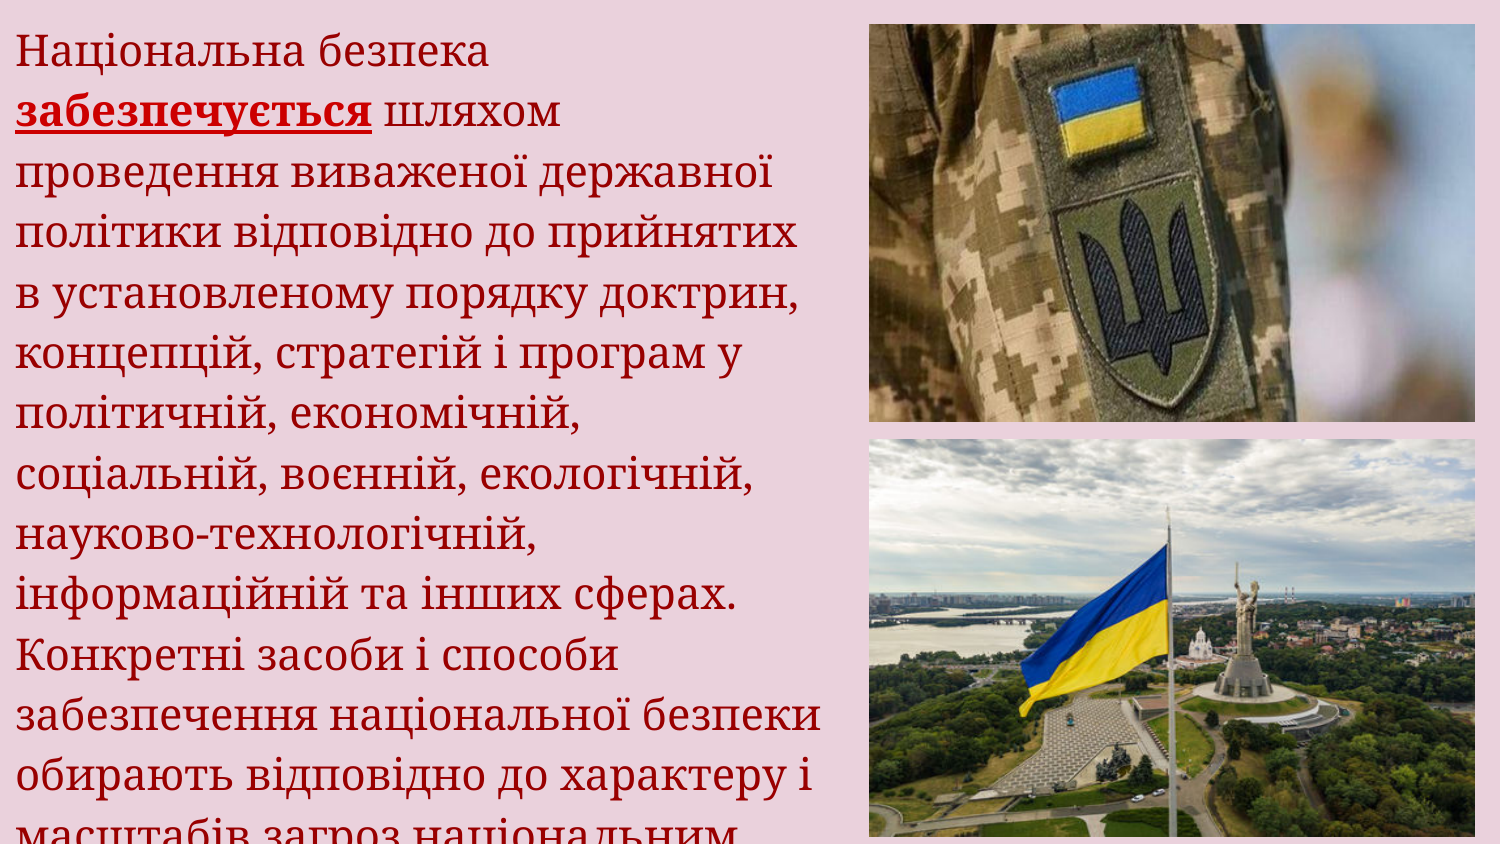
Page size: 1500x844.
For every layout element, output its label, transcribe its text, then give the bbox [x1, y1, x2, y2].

picture [869, 439, 1476, 837]
picture [869, 24, 1476, 422]
list Національна безпека забезпечується шляхом проведення виваженої державної політики відповідно до прийнятих в установленому порядку доктрин, концепцій, стратегій і програм у політичній, економічній, соціальній, воєнній, екологічній, науково-технологічній, інформаційній та інших сферах. Конкретні засоби і способи забезпечення національної безпеки обирають відповідно до характеру і масштабів загроз національним інтересам. [0, 0, 845, 844]
